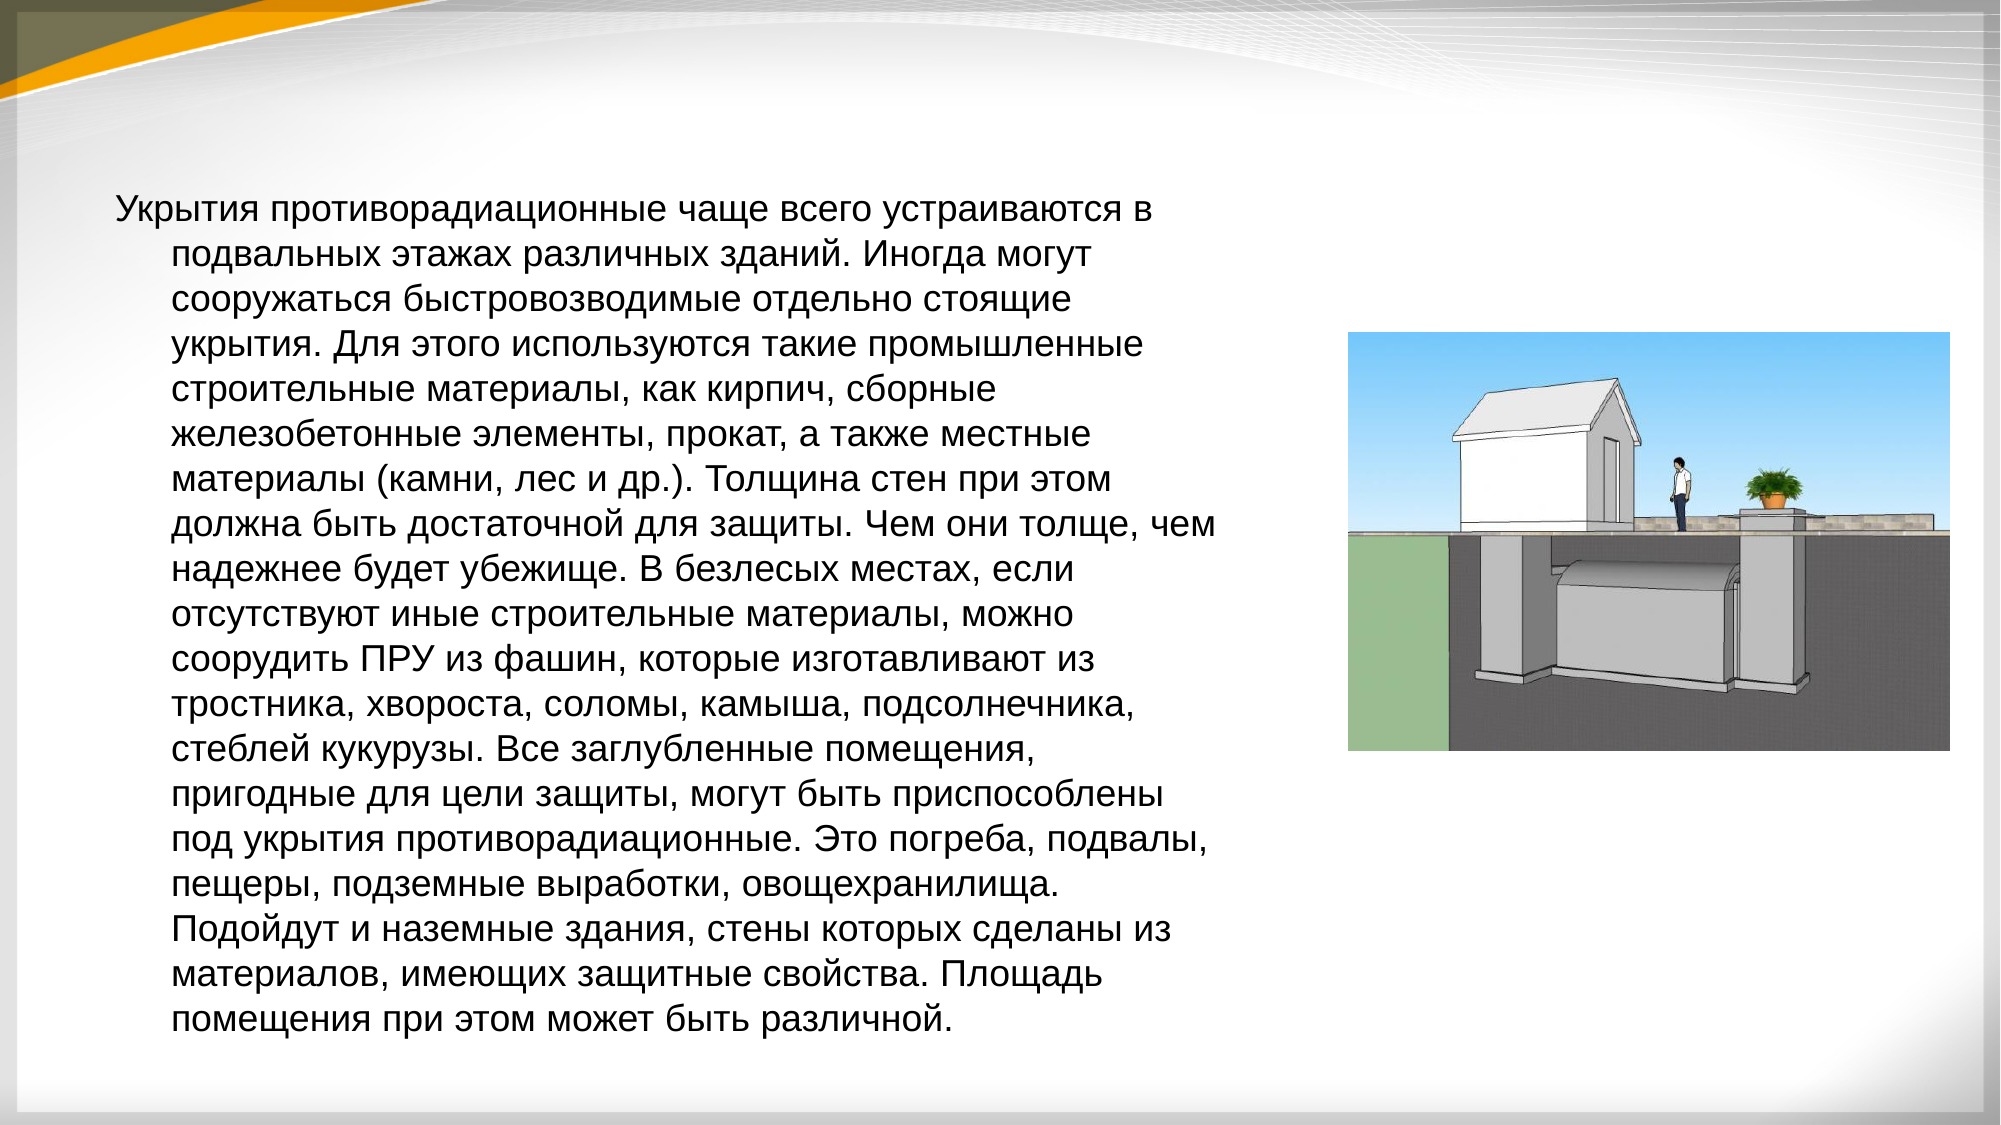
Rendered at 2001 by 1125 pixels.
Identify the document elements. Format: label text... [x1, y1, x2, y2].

list Укрытия противорадиационные чаще всего устраиваются в подвальных этажах различных зданий. Иногда могут сооружаться быстровозводимые отдельно стоящие укрытия. Для этого используются такие промышленные строительные материалы, как кирпич, сборные железобетонные элементы, прокат, а также местные материалы (камни, лес и др.). Толщина стен при этом должна быть достаточной для защиты. Чем они толще, чем надежнее будет убежище. В безлесых местах, если отсутствуют иные строительные материалы, можно соорудить ПРУ из фашин, которые изготавливают из тростника, хвороста, соломы, камыша, подсолнечника, стеблей кукурузы. Все заглубленные помещения, пригодные для цели защиты, могут быть приспособлены под укрытия противорадиационные. Это погреба, подвалы, пещеры, подземные выработки, овощехранилища. Подойдут и наземные здания, стены которых сделаны из материалов, имеющих защитные свойства. Площадь помещения при этом может быть различной. [99, 176, 1243, 1005]
picture [0, 0, 2001, 1125]
